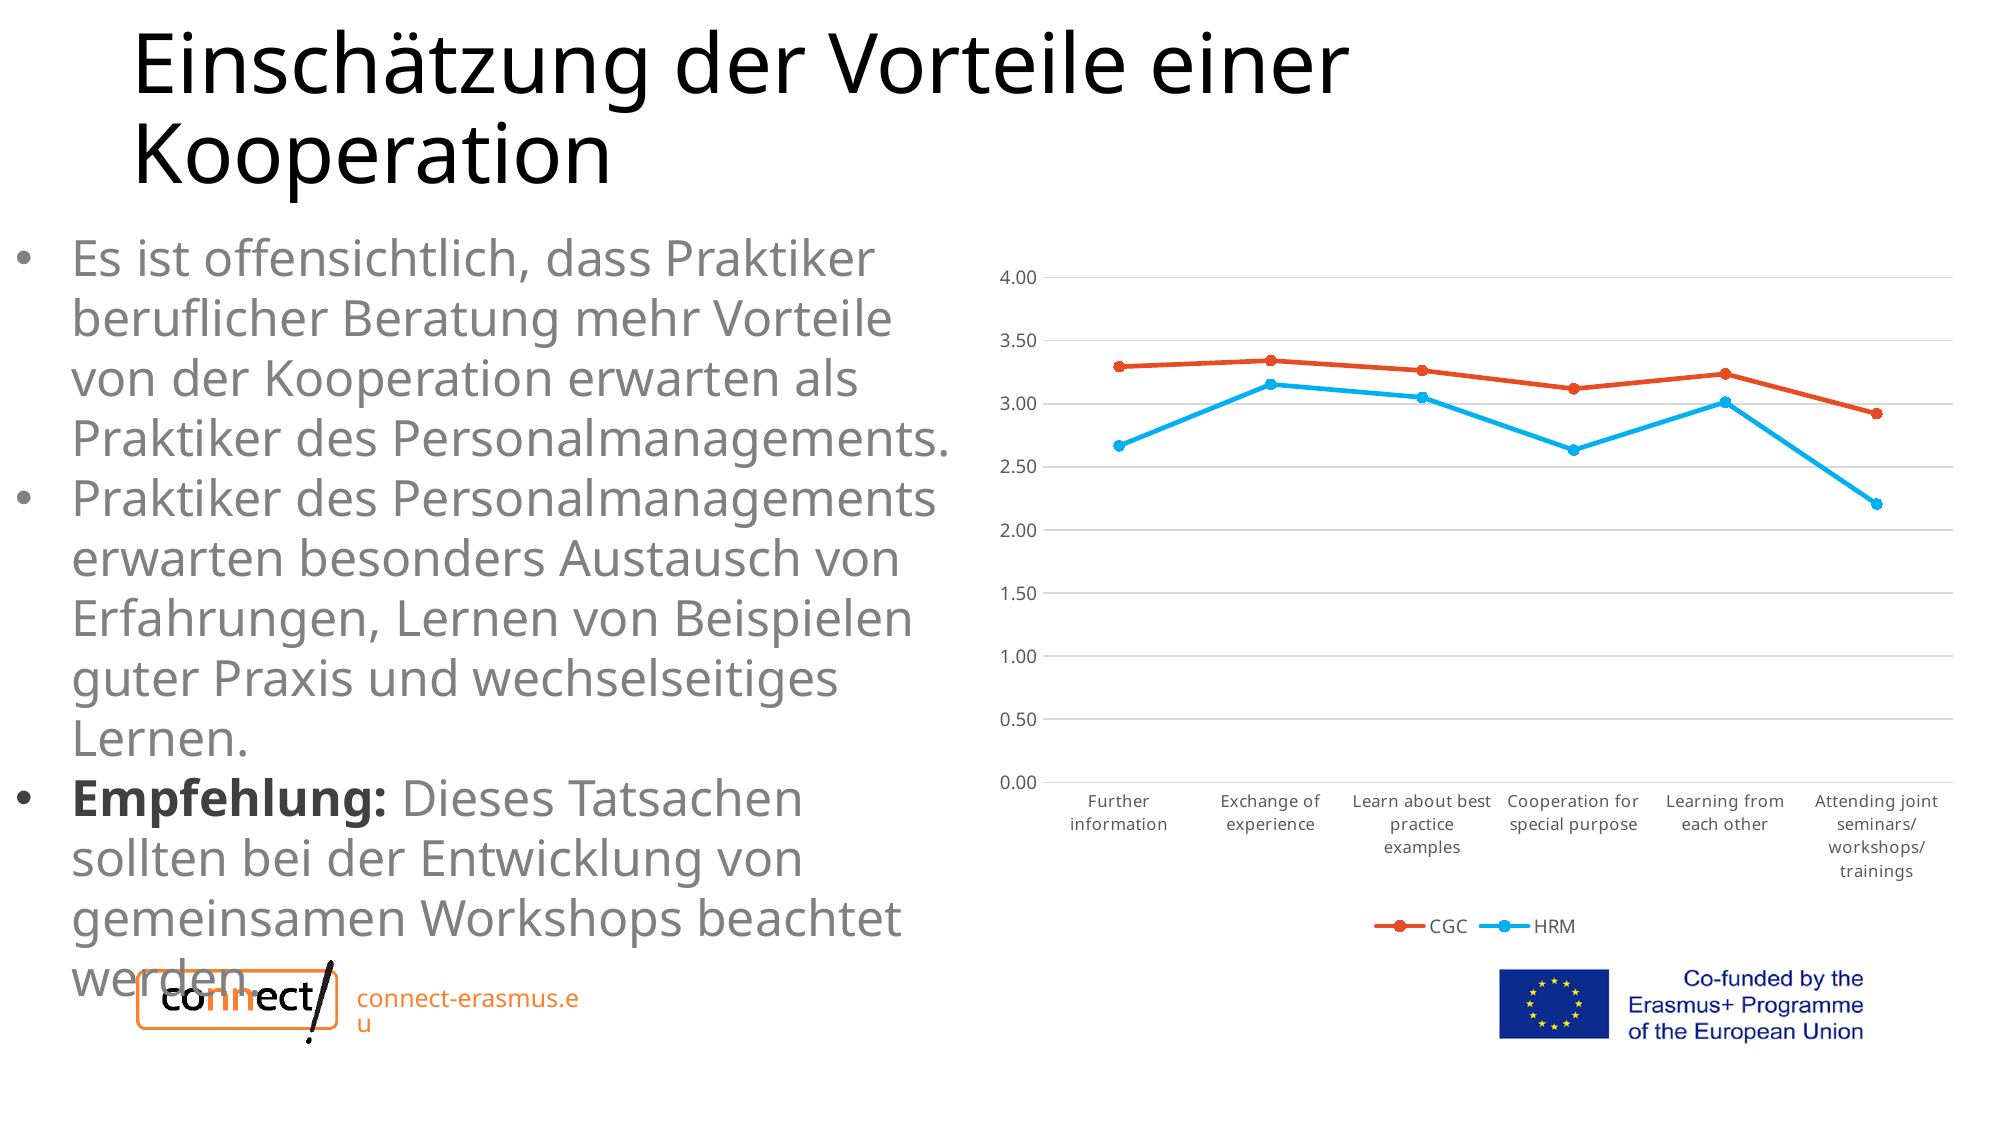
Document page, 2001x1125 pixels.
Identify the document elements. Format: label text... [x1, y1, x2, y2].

footer connect-erasmus.eu [341, 976, 607, 1022]
picture [136, 960, 338, 1044]
picture [1498, 968, 1863, 1044]
chart [979, 250, 1973, 946]
title Einschätzung der Vorteile einer Kooperation [116, 0, 1871, 209]
list Es ist offensichtlich, dass Praktiker beruflicher Beratung mehr Vorteile von der Kooperation erwarten als Praktiker des Personalmanagements. Praktiker des Personalmanagements erwarten besonders Austausch von Erfahrungen, Lernen von Beispielen guter Praxis und wechselseitiges Lernen. Empfehlung: Dieses Tatsachen sollten bei der Entwicklung von gemeinsamen Workshops beachtet werden. [0, 219, 981, 946]
